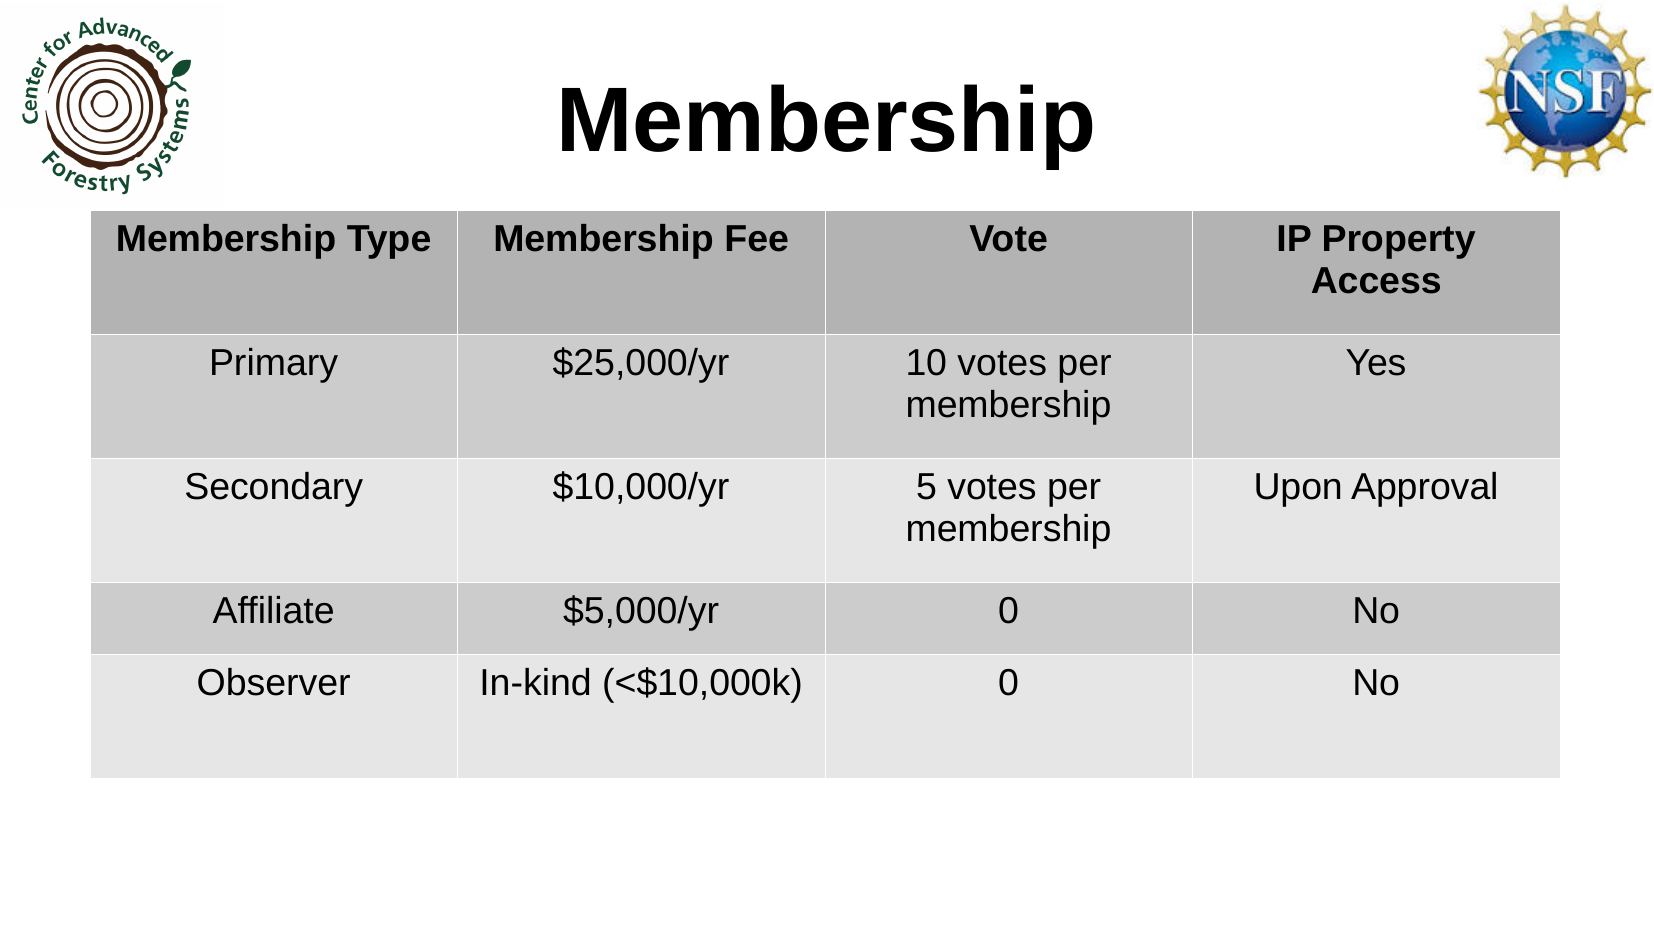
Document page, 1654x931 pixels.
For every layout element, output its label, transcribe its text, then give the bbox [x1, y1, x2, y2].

table_cell $25,000/yr [458, 335, 825, 458]
table_header Vote [826, 211, 1192, 334]
table_cell 10 votes per membership [826, 335, 1192, 458]
table_header Membership Fee [458, 211, 825, 334]
table_cell No [1193, 583, 1560, 654]
table_cell Affiliate [91, 583, 457, 654]
picture [1477, 2, 1654, 180]
table_cell In-kind (<$10,000k) [458, 655, 825, 778]
table_cell Observer [91, 655, 457, 778]
table_cell 5 votes per membership [826, 459, 1192, 582]
table_cell 0 [826, 583, 1192, 654]
table_cell Secondary [91, 459, 457, 582]
table_header IP Property Access [1193, 211, 1560, 334]
picture [0, 3, 225, 207]
table_cell No [1193, 655, 1560, 778]
table_cell Yes [1193, 335, 1560, 458]
table_header Membership Type [91, 211, 457, 334]
table_cell 0 [826, 655, 1192, 778]
table_cell Primary [91, 335, 457, 458]
table_cell $5,000/yr [458, 583, 825, 654]
table_cell $10,000/yr [458, 459, 825, 582]
text_box Membership [82, 37, 1571, 192]
table_cell Upon Approval [1193, 459, 1560, 582]
